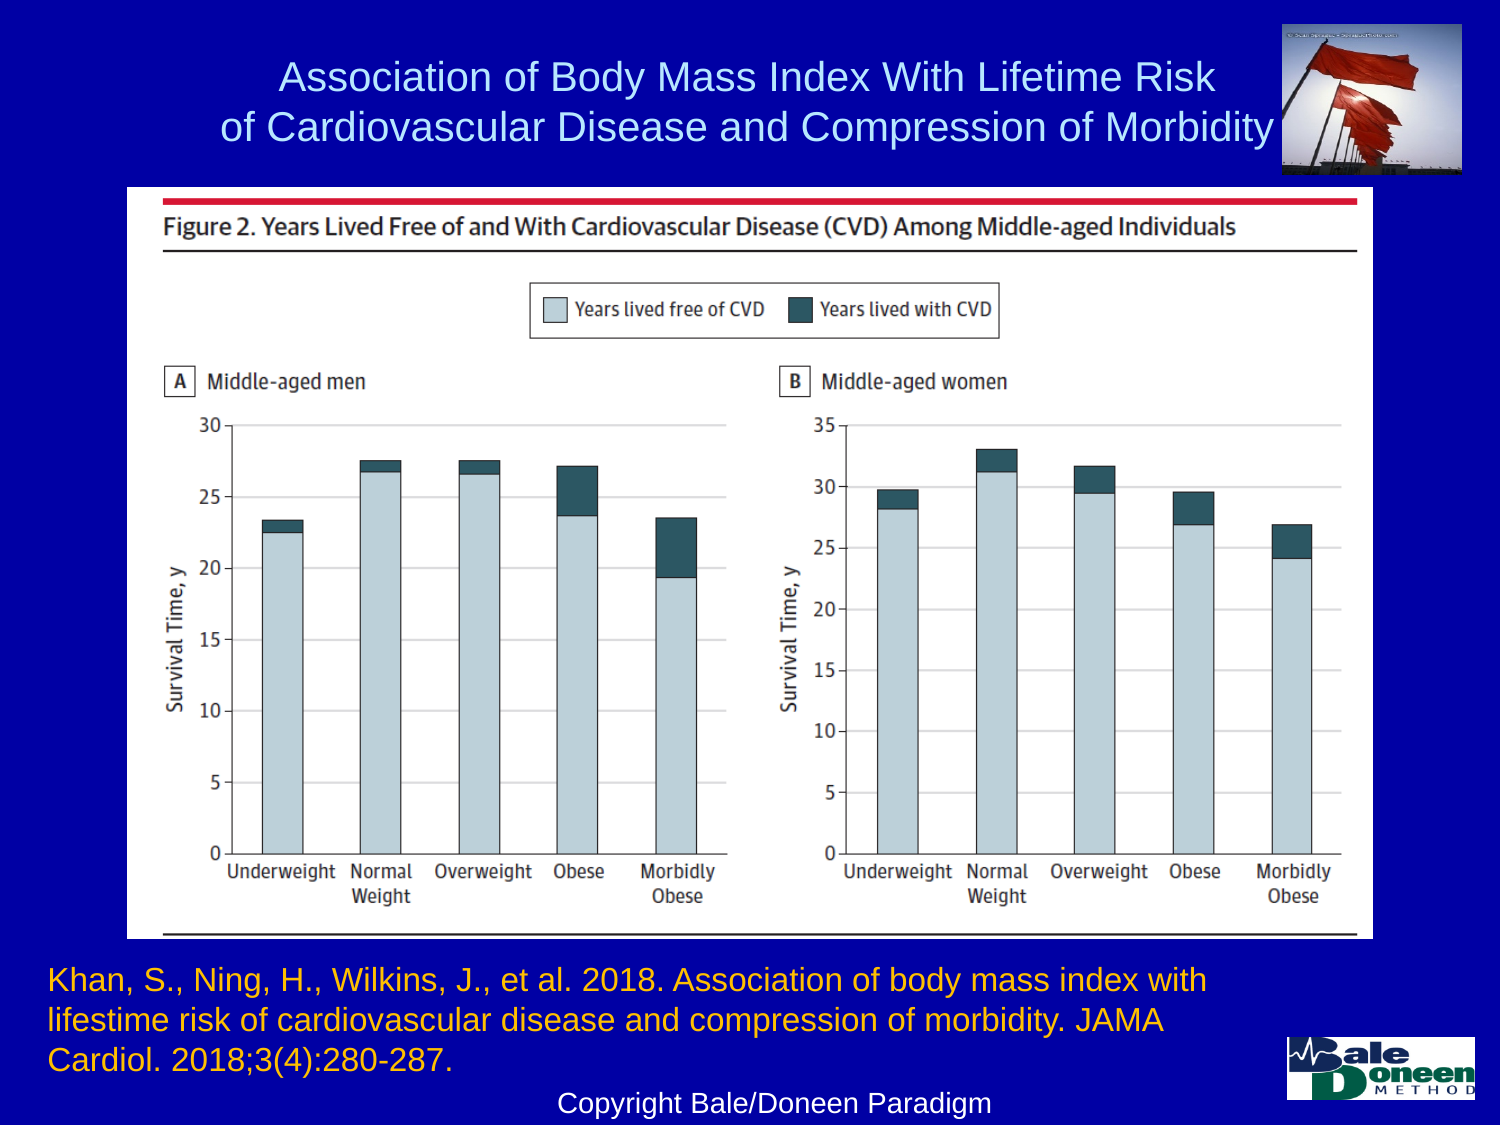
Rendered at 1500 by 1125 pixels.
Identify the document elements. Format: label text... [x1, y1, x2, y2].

footer Copyright Bale/Doneen Paradigm [537, 1086, 1013, 1125]
title Association of Body Mass Index With Lifetime Risk of Cardiovascular Disease and Compression of Morbidity [49, 37, 1277, 163]
picture [1282, 24, 1462, 176]
text_box Khan, S., Ning, H., Wilkins, J., et al. 2018. Association of body mass index with lifestime risk of cardiovascular disease and compression of morbidity. JAMA Cardiol. 2018;3(4):280-287. [32, 951, 1283, 1086]
picture [1287, 1037, 1475, 1100]
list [127, 187, 1373, 939]
